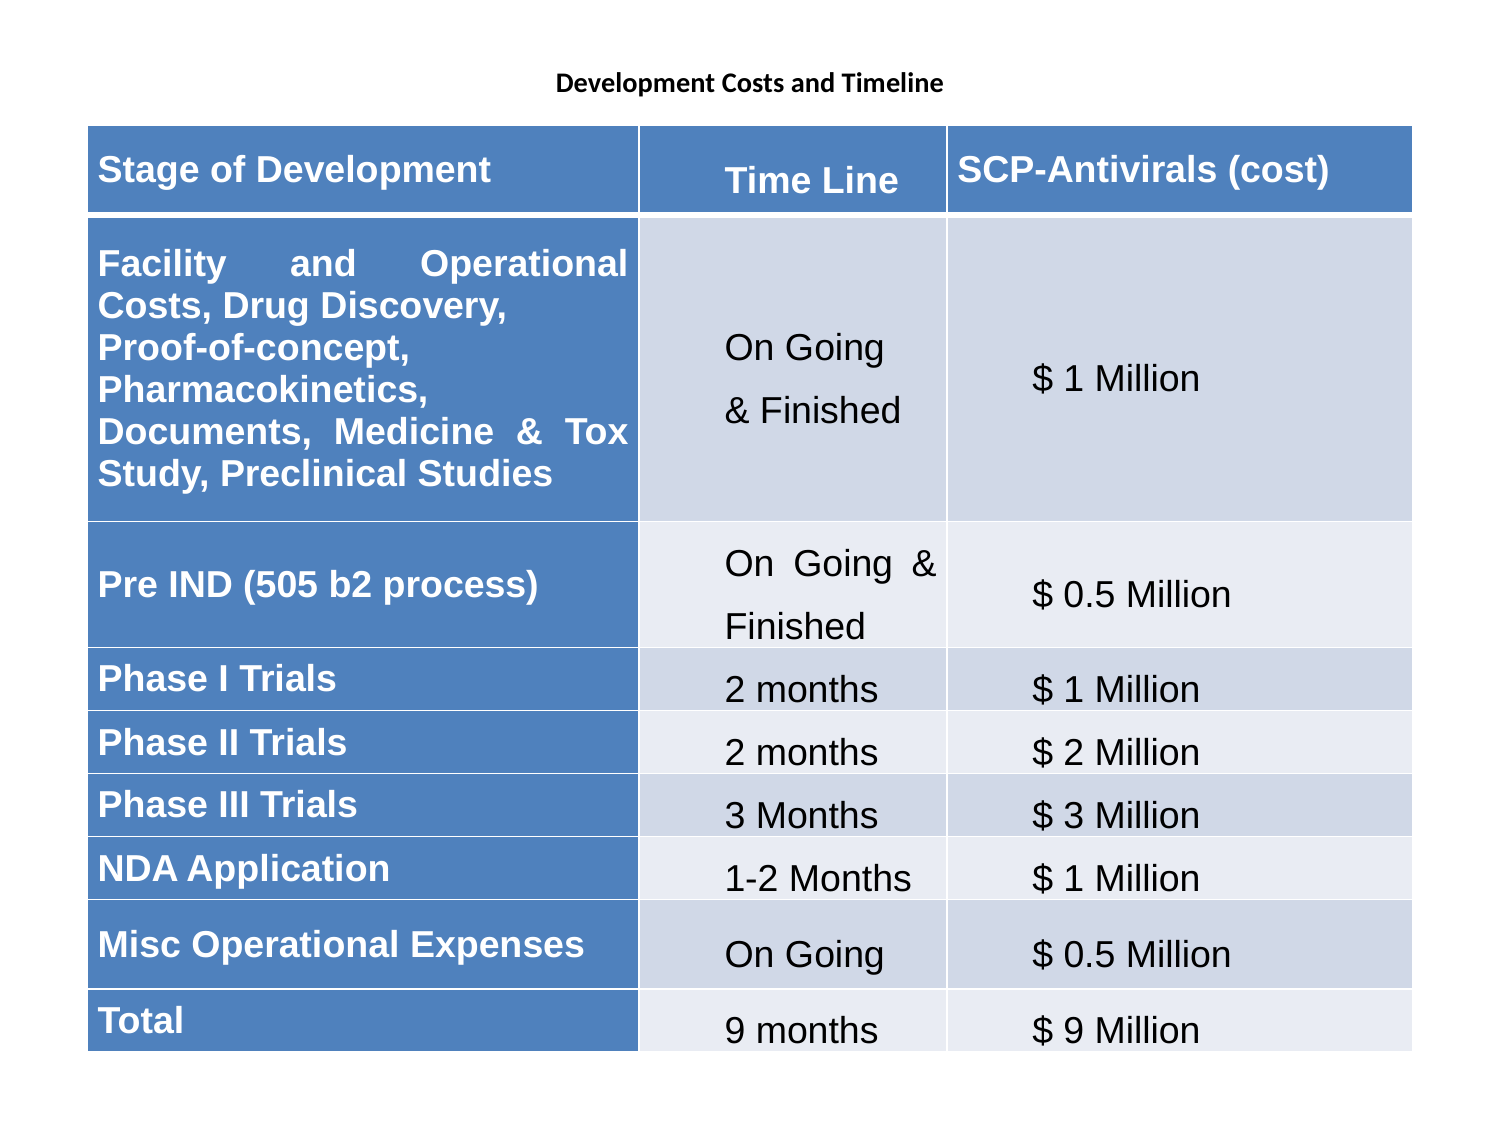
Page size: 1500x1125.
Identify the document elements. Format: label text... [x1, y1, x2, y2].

table_cell Phase III Trials [88, 774, 638, 836]
table_cell $ 1 Million [948, 837, 1412, 899]
table_cell Pre IND (505 b2 process) [88, 522, 638, 647]
table_cell $ 9 Million [948, 990, 1412, 1051]
table_cell Phase II Trials [88, 711, 638, 773]
table_cell $ 2 Million [948, 711, 1412, 773]
table_cell $ 0.5 Million [948, 522, 1412, 647]
table_header Time Line [640, 126, 946, 212]
title Development Costs and Timeline [75, 22, 1425, 140]
table_cell Facility and Operational Costs, Drug Discovery, Proof-of-concept, Pharmacokinetics, Documents, Medicine & Tox Study, Preclinical Studies [88, 218, 638, 521]
table_cell 3 Months [640, 774, 946, 836]
table_cell 9 months [640, 990, 946, 1051]
table_cell $ 1 Million [948, 648, 1412, 710]
table_cell NDA Application [88, 837, 638, 899]
table_cell 1-2 Months [640, 837, 946, 899]
table_cell 2 months [640, 648, 946, 710]
table_cell Total [88, 990, 638, 1051]
table_header Stage of Development [88, 126, 638, 212]
table_cell Misc Operational Expenses [88, 900, 638, 988]
table_header SCP-Antivirals (cost) [948, 126, 1412, 212]
table_cell On Going [640, 900, 946, 988]
table_cell On Going & Finished [640, 218, 946, 521]
table_cell $ 1 Million [948, 218, 1412, 521]
table_cell $ 0.5 Million [948, 900, 1412, 988]
table_cell $ 3 Million [948, 774, 1412, 836]
table_cell On Going & Finished [640, 522, 946, 647]
table_cell 2 months [640, 711, 946, 773]
table_cell Phase I Trials [88, 648, 638, 710]
